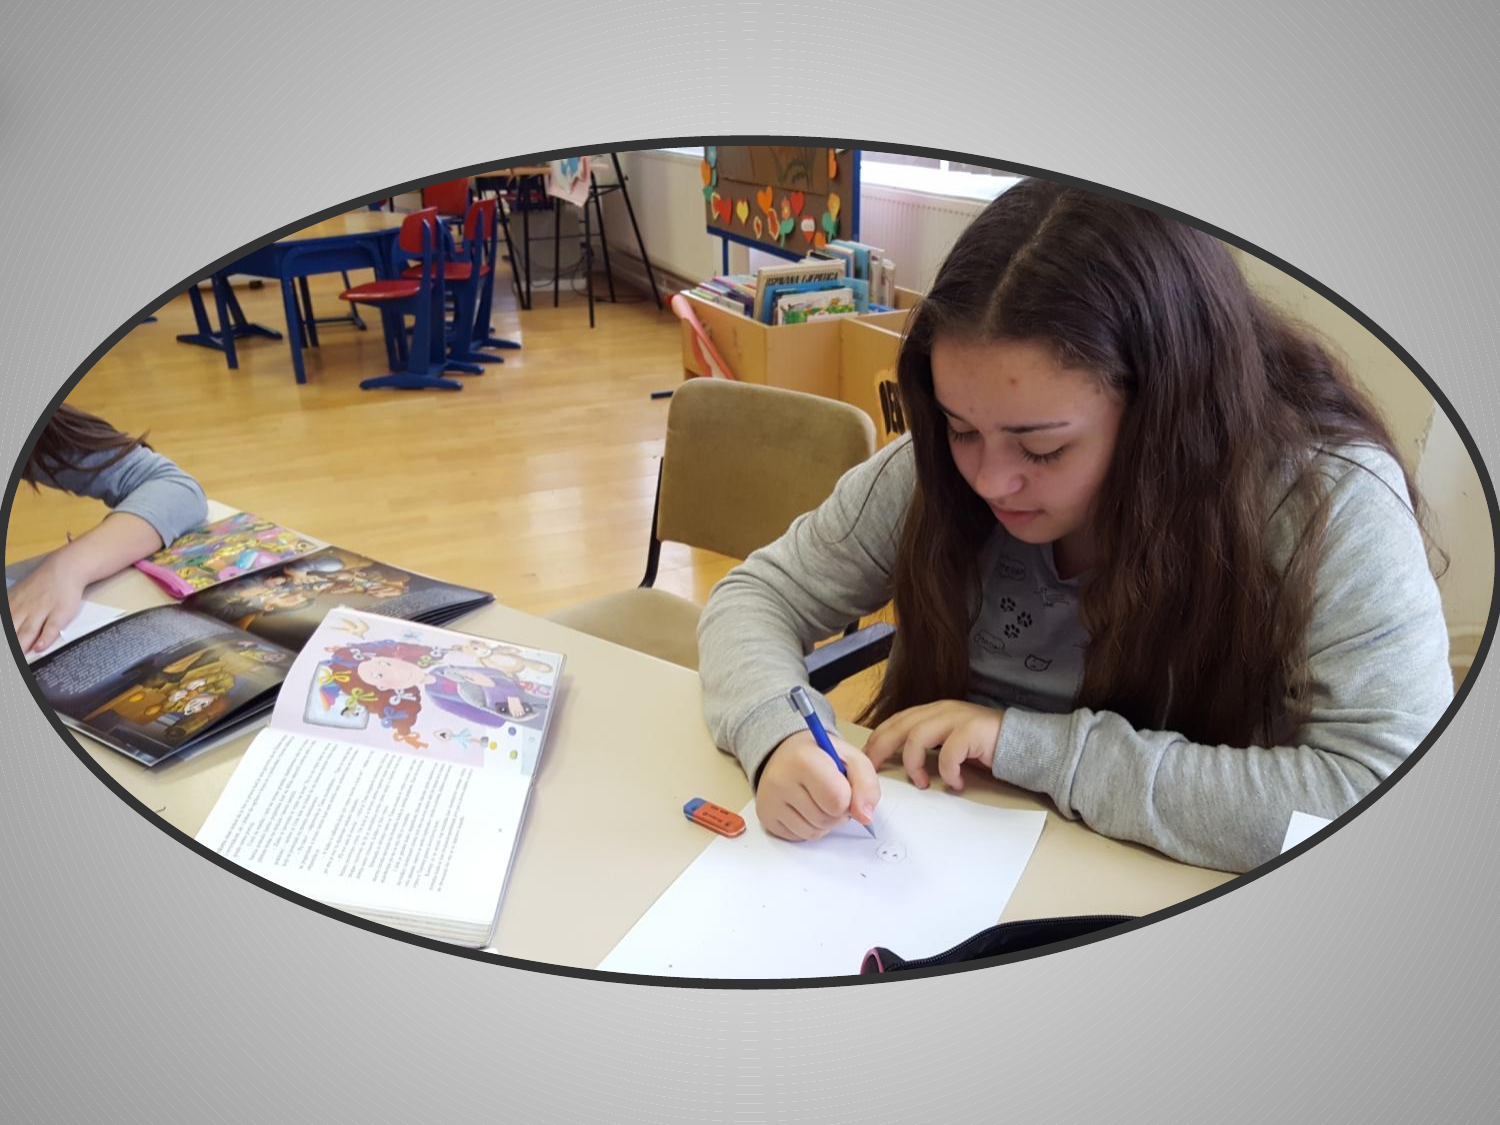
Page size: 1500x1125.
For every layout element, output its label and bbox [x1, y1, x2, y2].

picture [0, 140, 1500, 985]
